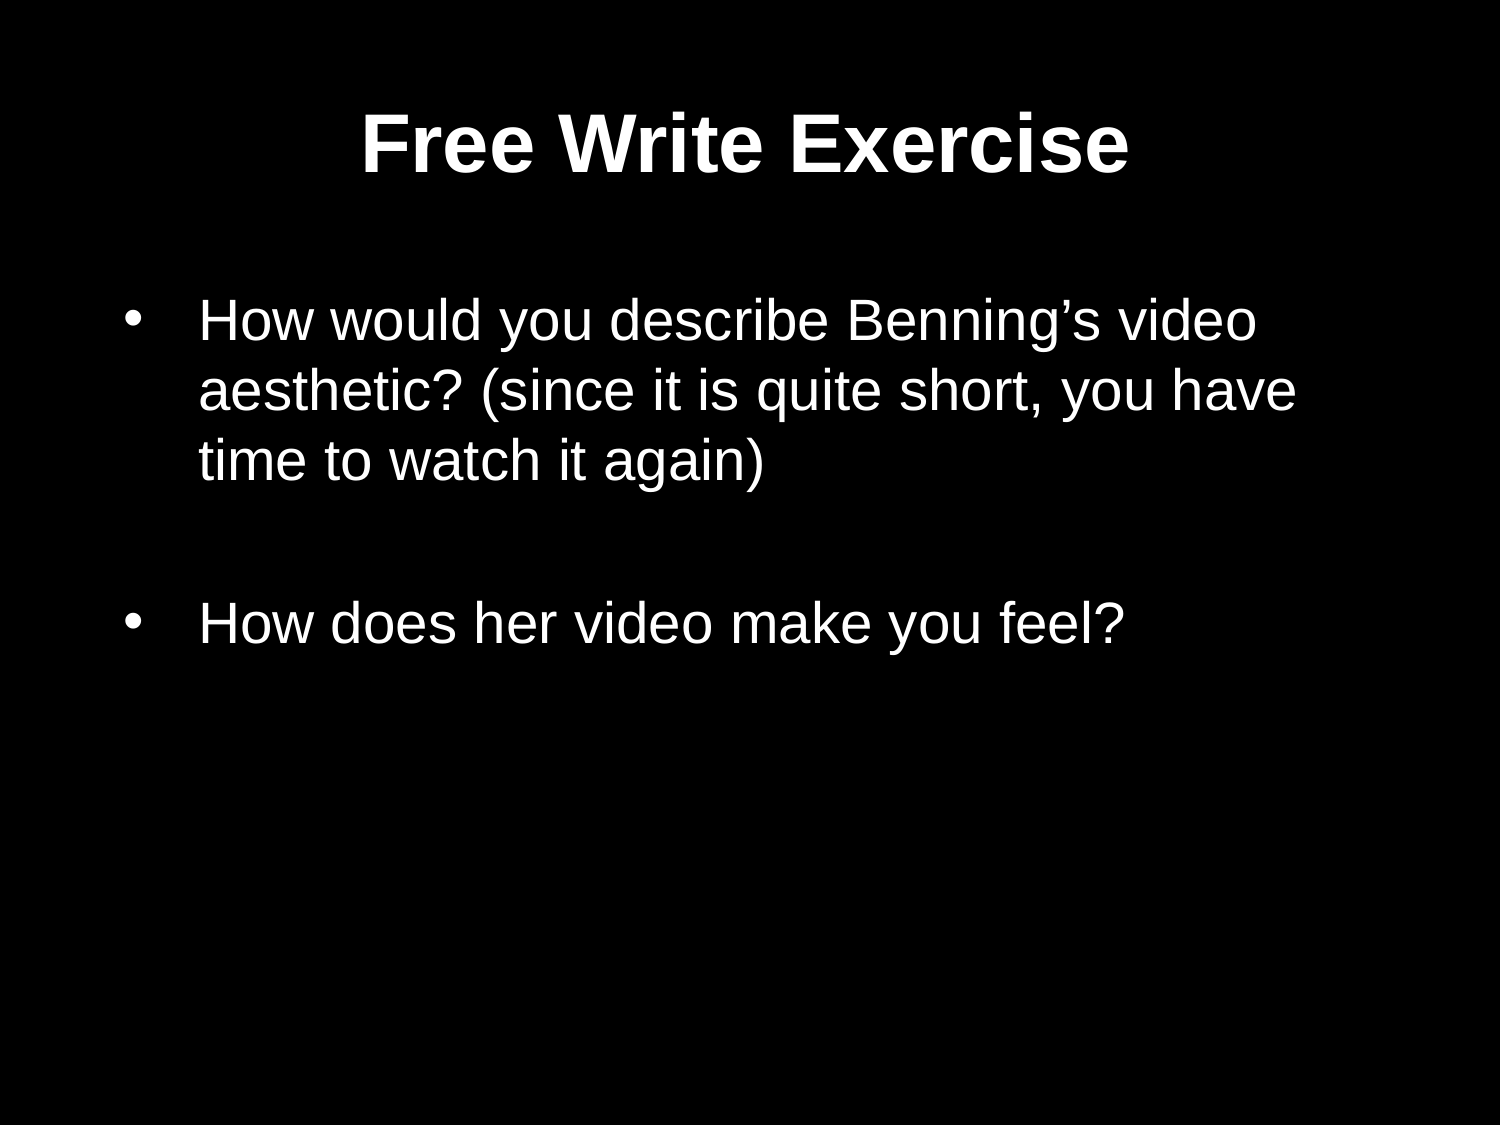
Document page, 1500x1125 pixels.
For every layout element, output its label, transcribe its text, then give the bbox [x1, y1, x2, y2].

subtitle Free Write Exercise How would you describe Benning’s video aesthetic? (since it is quite short, you have time to watch it again) How does her video make you feel? [108, 81, 1384, 1067]
